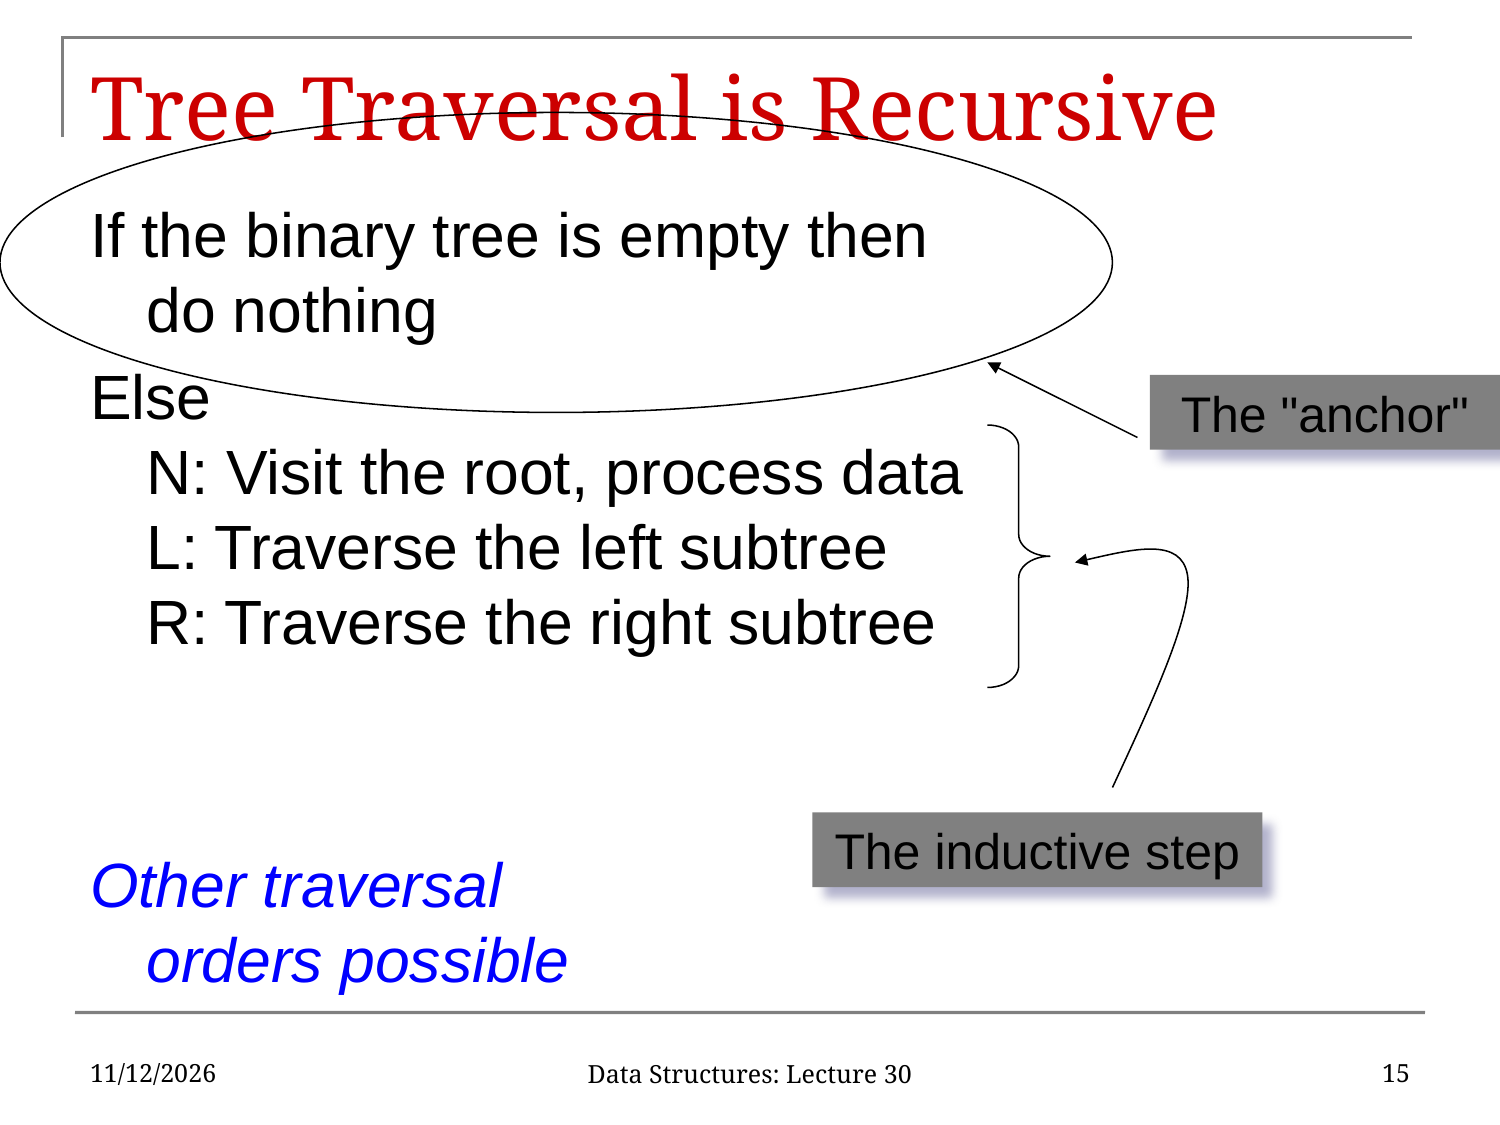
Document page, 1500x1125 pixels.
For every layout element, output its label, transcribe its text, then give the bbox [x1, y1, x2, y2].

title Tree Traversal is Recursive [75, 45, 1425, 110]
list If the binary tree is empty then do nothing Else N: Visit the root, process data L: Traverse the left subtree R: Traverse the right subtree Other traversal orders possible [75, 460, 1425, 1006]
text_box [812, 424, 1263, 888]
slide_number 15 [1074, 1023, 1426, 1100]
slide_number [74, 1023, 426, 1100]
footer Data Structures: Lecture 30 [512, 1024, 988, 1101]
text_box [0, 112, 1500, 451]
